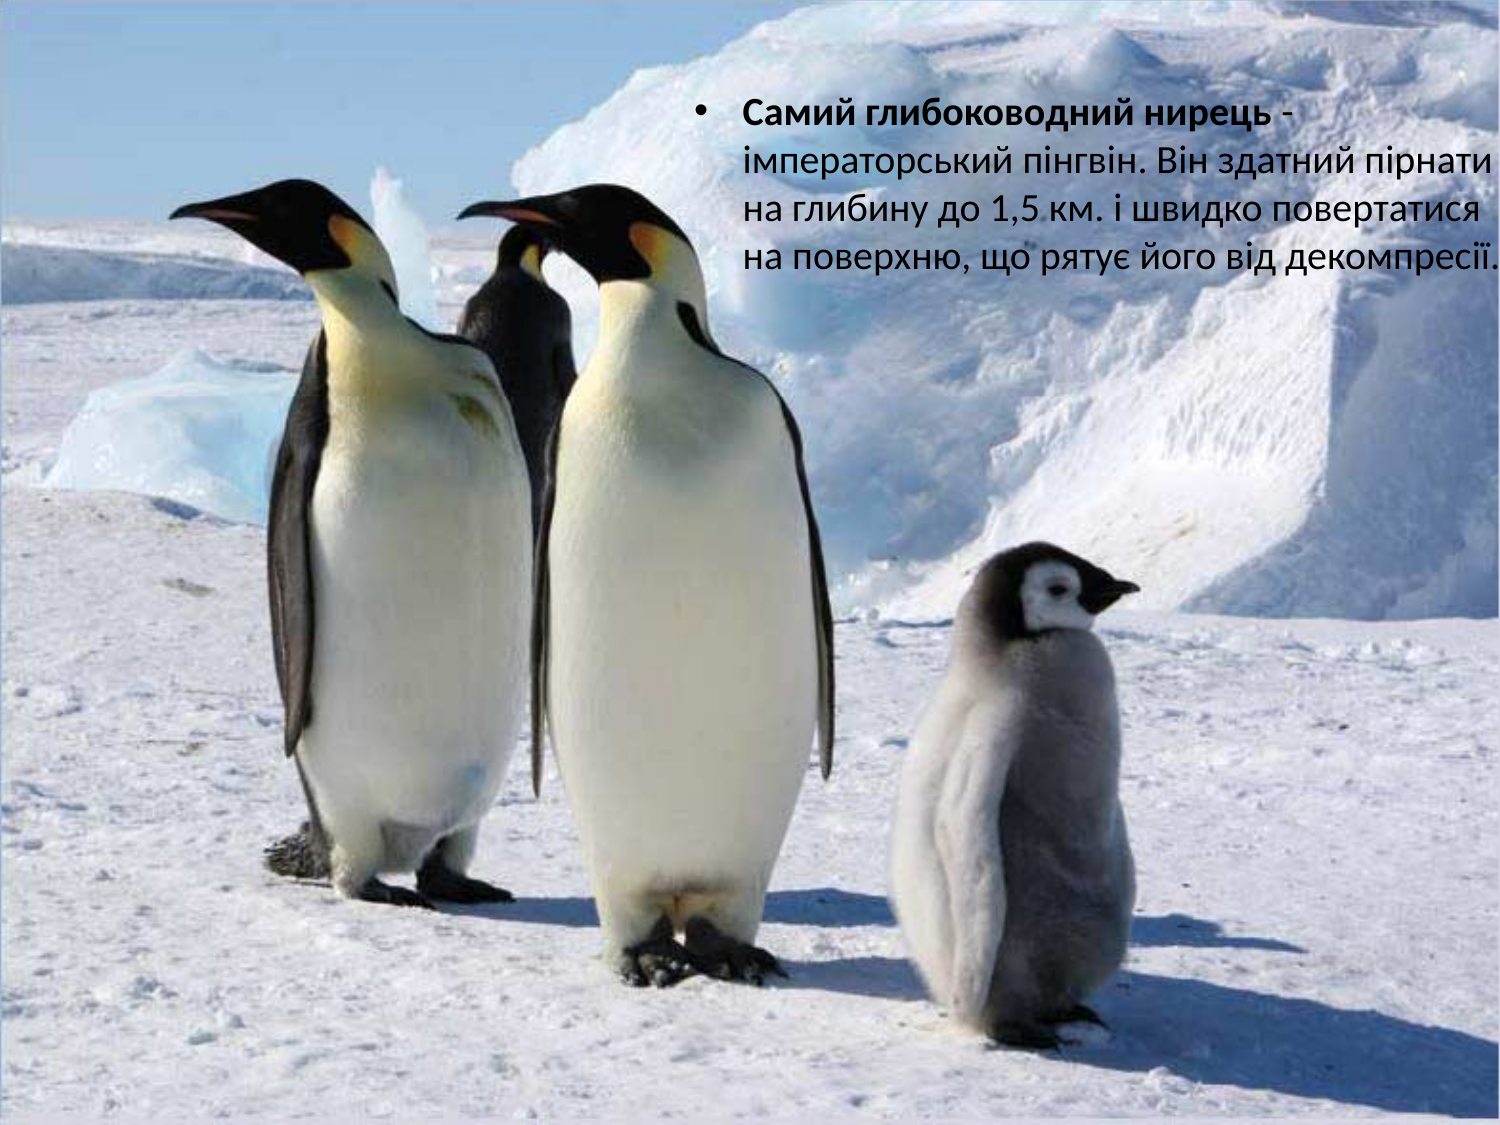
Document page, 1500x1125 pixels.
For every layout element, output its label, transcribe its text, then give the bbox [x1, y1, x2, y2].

list Самий глибоководний нирець - імператорський пінгвін. Він здатний пірнати на глибину до 1,5 км. і швидко повертатися на поверхню, що рятує його від декомпресії. [679, 77, 1500, 319]
picture [0, 0, 1500, 1125]
